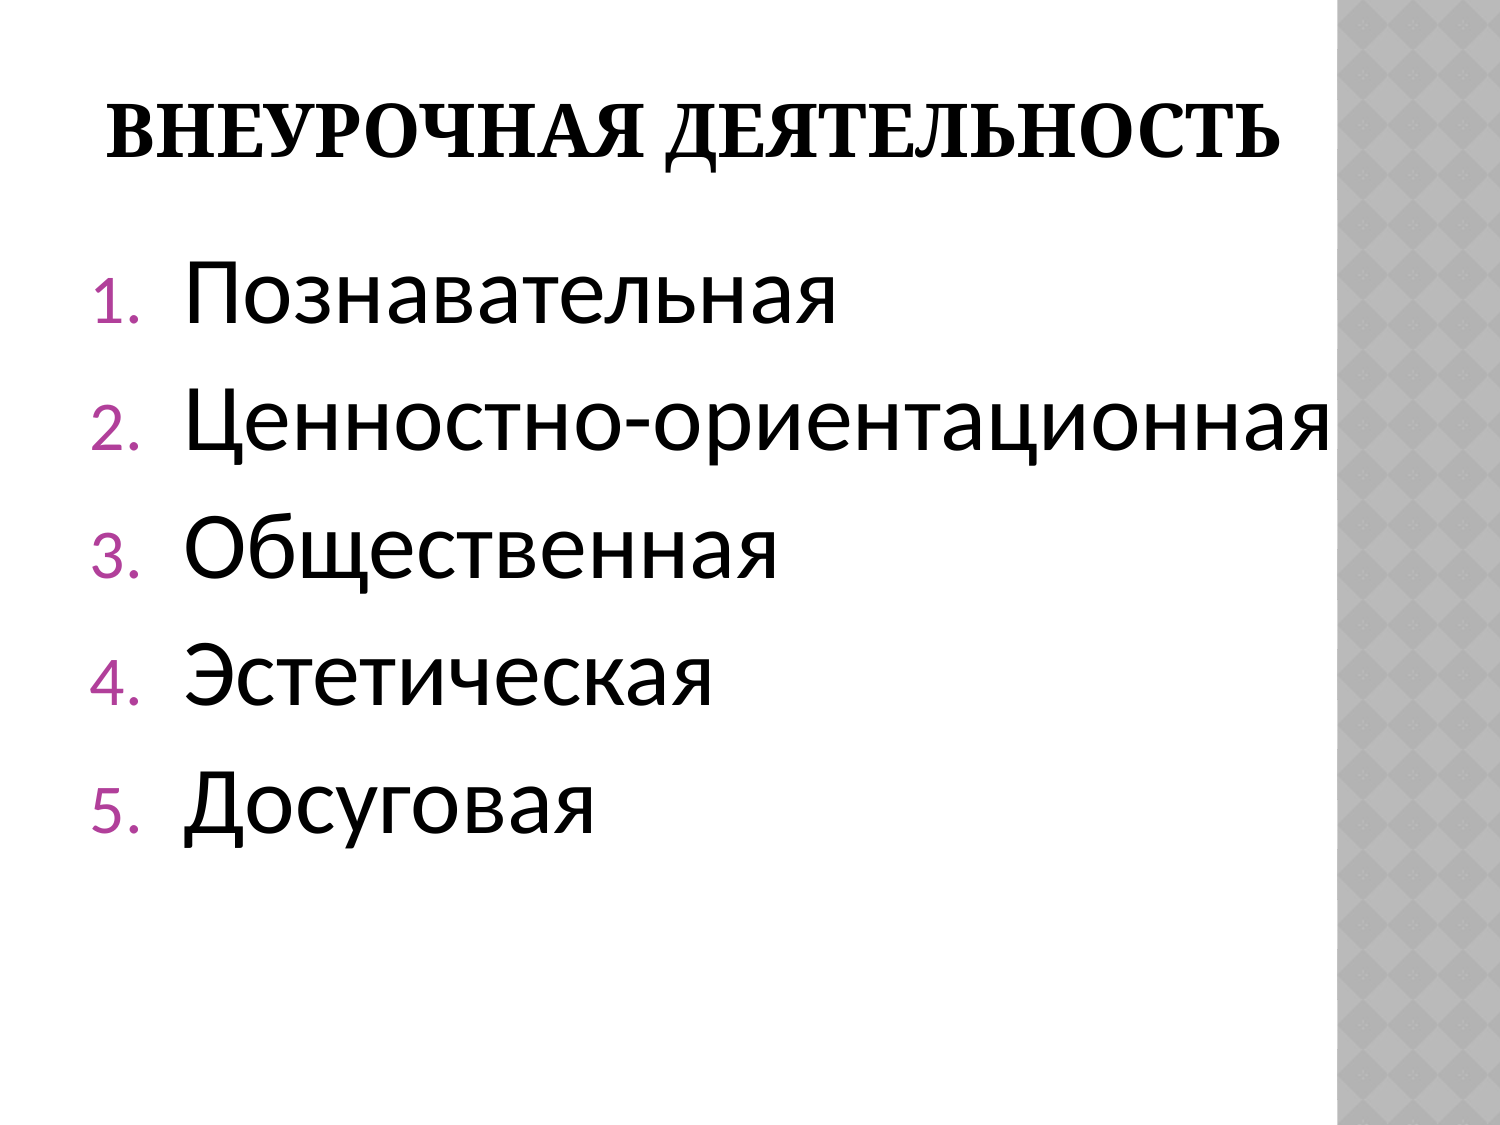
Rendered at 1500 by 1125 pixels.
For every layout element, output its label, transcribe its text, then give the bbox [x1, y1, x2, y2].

title Внеурочная деятельность [75, 20, 1313, 173]
list Познавательная Ценностно-ориентационная Общественная Эстетическая Досуговая [75, 220, 1425, 1006]
